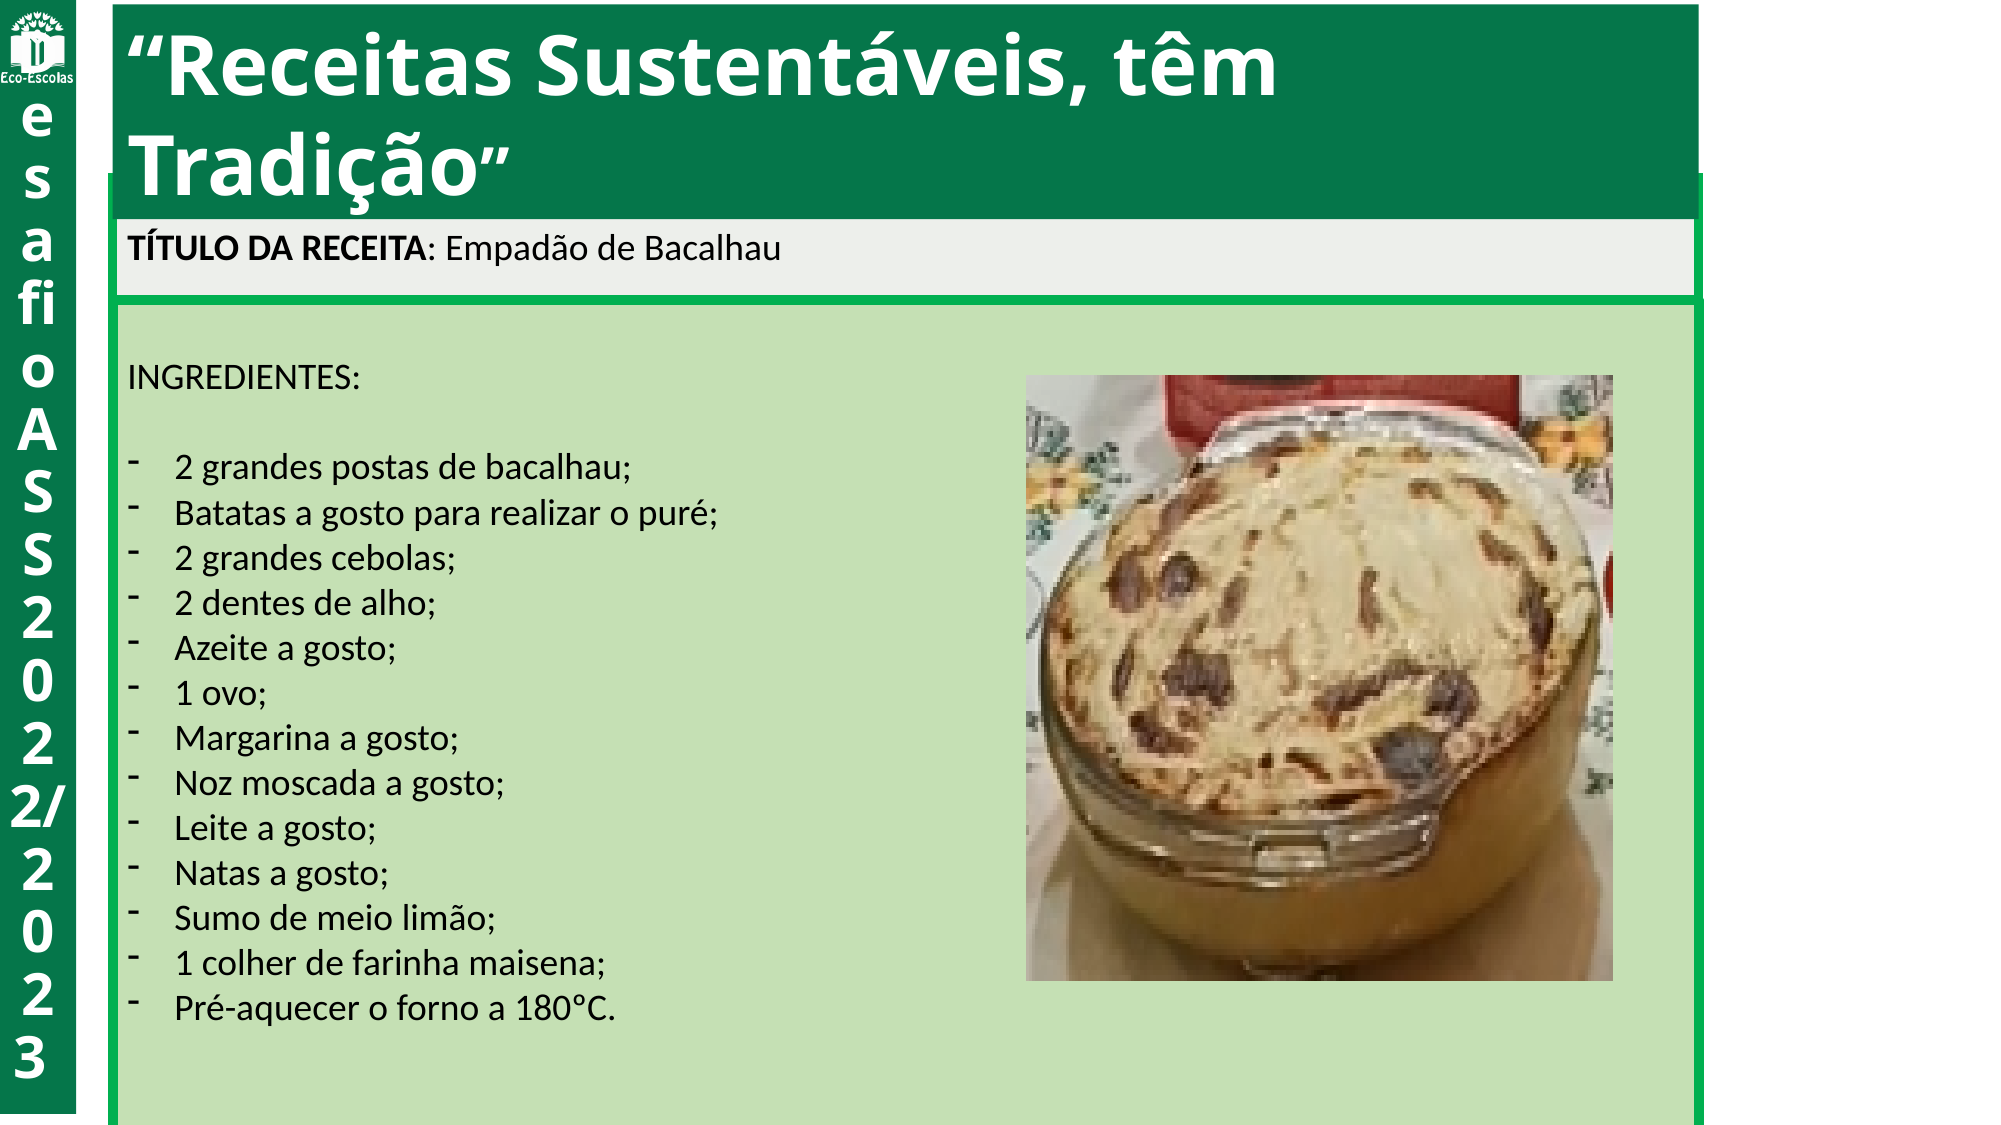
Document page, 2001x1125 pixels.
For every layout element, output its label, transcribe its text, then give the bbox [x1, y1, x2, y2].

text_box INGREDIENTES: 2 grandes postas de bacalhau; Batatas a gosto para realizar o puré; 2 grandes cebolas; 2 dentes de alho; Azeite a gosto; 1 ovo; Margarina a gosto; Noz moscada a gosto; Leite a gosto; Natas a gosto; Sumo de meio limão; 1 colher de farinha maisena; Pré-aquecer o forno a 180ºC. [112, 300, 1699, 1125]
text_box “Receitas Sustentáveis, têm Tradição” [112, 4, 1699, 220]
text_box TÍTULO DA RECEITA: Empadão de Bacalhau [112, 176, 1700, 314]
title Desafio ASS 2022/2023 [0, 0, 77, 1114]
picture [1026, 375, 1613, 981]
picture [1, 11, 73, 83]
